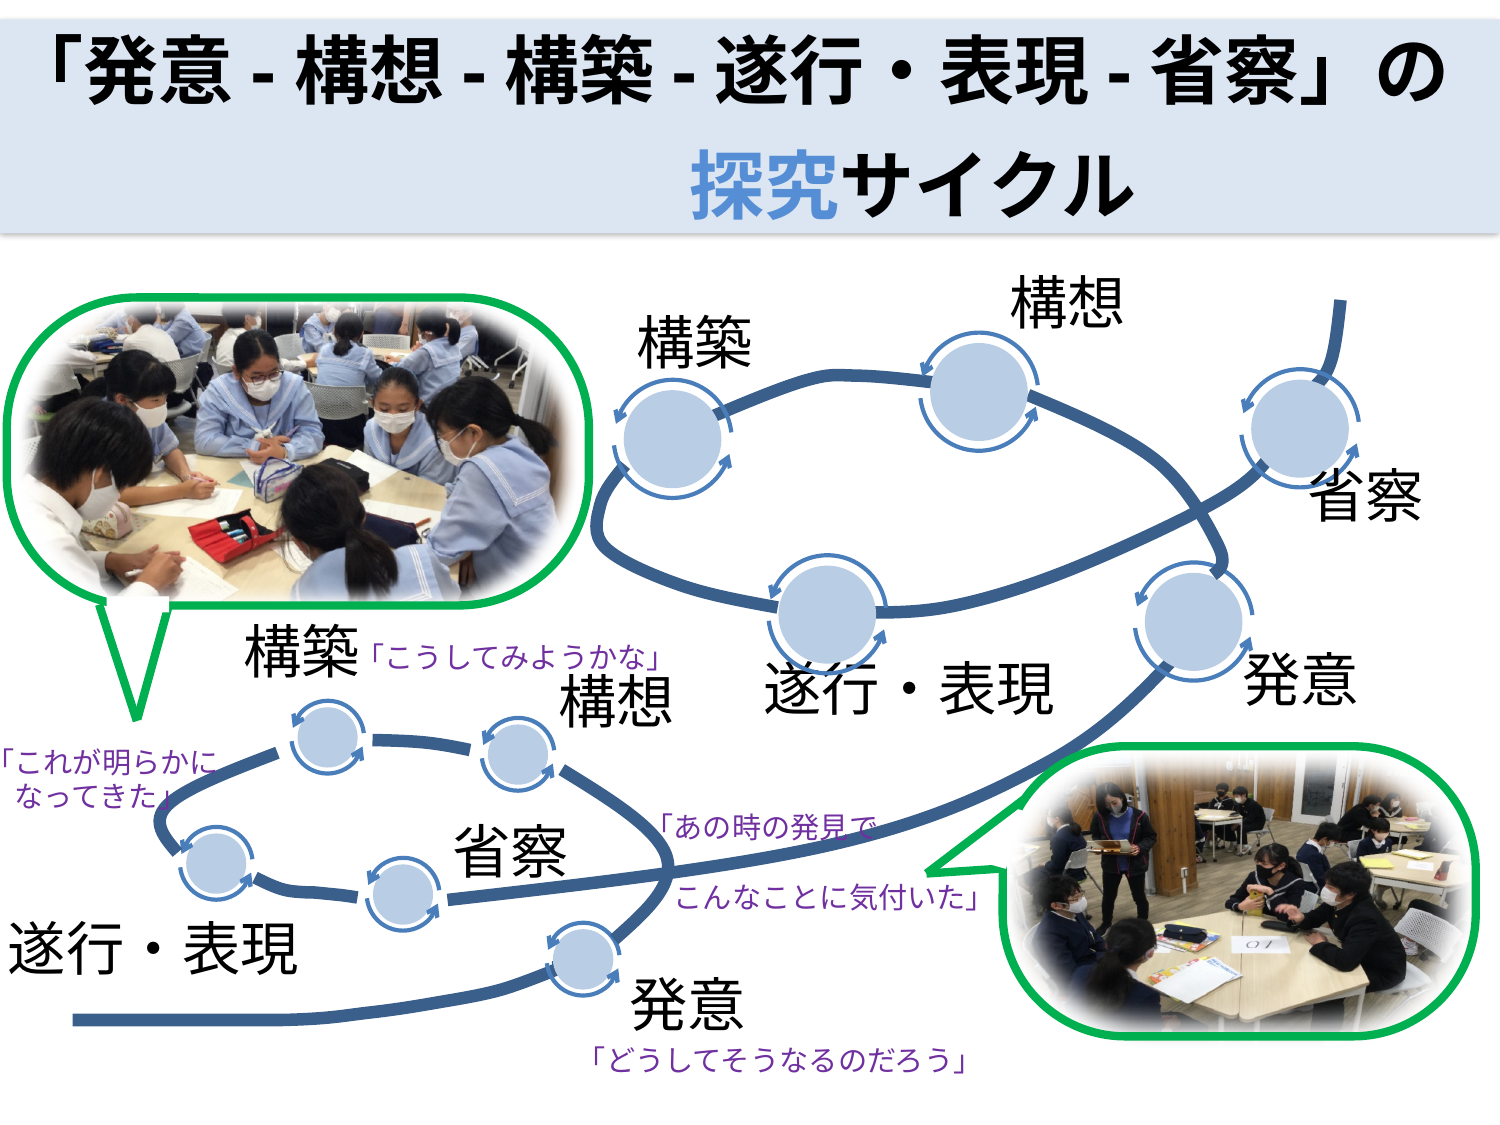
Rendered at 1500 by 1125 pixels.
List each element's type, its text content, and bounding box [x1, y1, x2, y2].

text_box [257, 876, 358, 900]
text_box [560, 767, 629, 853]
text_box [546, 922, 620, 996]
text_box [1240, 368, 1360, 488]
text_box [926, 746, 1476, 1050]
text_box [6, 296, 590, 722]
text_box [741, 672, 1148, 802]
text_box 「どうしてそうなるのだろう」 [562, 1034, 1127, 1085]
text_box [613, 379, 732, 499]
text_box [1134, 562, 1254, 681]
text_box [1318, 299, 1343, 367]
text_box [891, 463, 1236, 615]
text_box [447, 893, 527, 903]
text_box 省察 [437, 807, 584, 893]
text_box [594, 483, 762, 607]
text_box [1043, 398, 1183, 503]
text_box [584, 839, 629, 887]
text_box 「発意-構想-構築-遂行・表現-省察」の 探究サイクル [0, 19, 1500, 234]
text_box [72, 968, 541, 1023]
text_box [481, 730, 555, 791]
text_box [1166, 512, 1225, 560]
text_box [737, 372, 914, 416]
text_box 構想 [560, 682, 691, 743]
text_box [372, 737, 471, 753]
text_box 「こうしてみようかな」 [594, 632, 770, 682]
text_box [157, 822, 209, 852]
text_box 発意 [614, 960, 761, 1034]
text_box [291, 730, 365, 774]
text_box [919, 332, 1039, 451]
text_box 構築 [622, 298, 769, 384]
text_box 「これが明らかに なってきた」 [0, 736, 263, 822]
text_box 構想 [994, 258, 1142, 344]
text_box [366, 857, 440, 931]
text_box 遂行・表現 [749, 644, 1070, 730]
text_box 「あの時の発見で こんなことに気付いた」 [629, 802, 921, 923]
text_box [263, 750, 279, 768]
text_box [179, 826, 253, 900]
text_box [597, 881, 636, 933]
text_box 発意 [1227, 635, 1374, 720]
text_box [768, 554, 887, 674]
text_box 遂行・表現 [0, 905, 314, 990]
text_box 省察 [1292, 452, 1440, 537]
